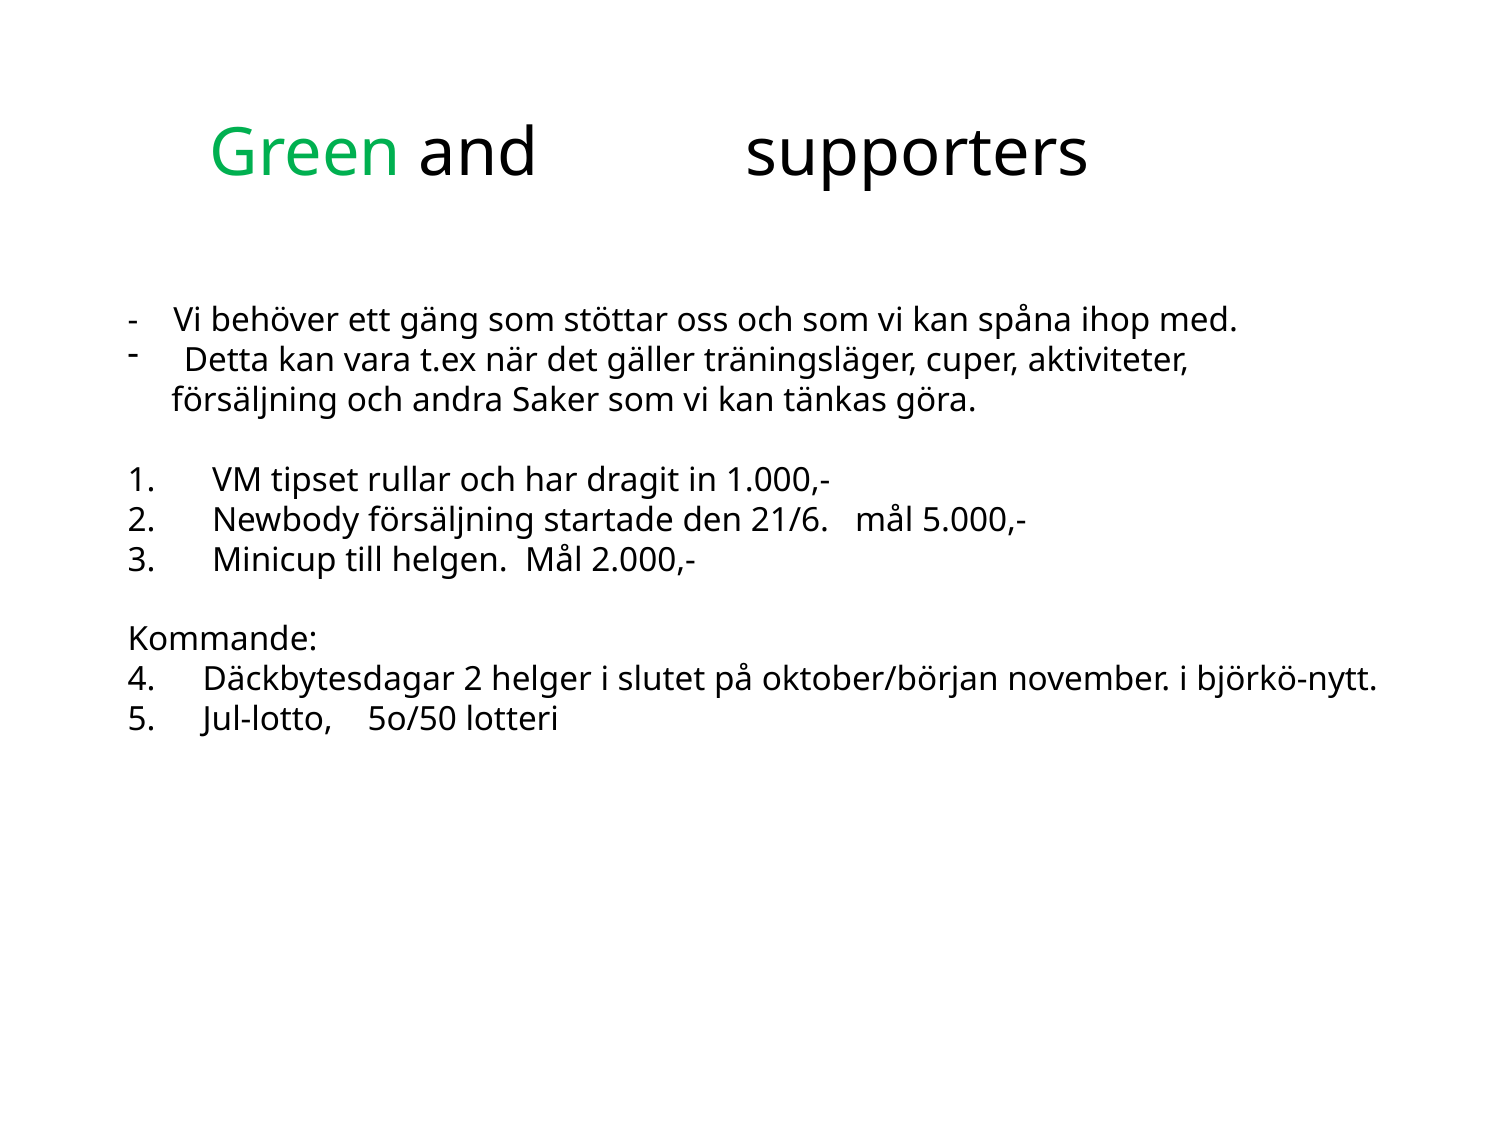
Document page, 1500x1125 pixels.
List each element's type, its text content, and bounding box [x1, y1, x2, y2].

text_box - Vi behöver ett gäng som stöttar oss och som vi kan spåna ihop med. Detta kan vara t.ex när det gäller träningsläger, cuper, aktiviteter, försäljning och andra Saker som vi kan tänkas göra. VM tipset rullar och har dragit in 1.000,- Newbody försäljning startade den 21/6. mål 5.000,- Minicup till helgen. Mål 2.000,- Kommande: Däckbytesdagar 2 helger i slutet på oktober/början november. i björkö-nytt. Jul-lotto, 5o/50 lotteri [112, 290, 1395, 745]
text_box Green and white supporters [195, 101, 1321, 197]
